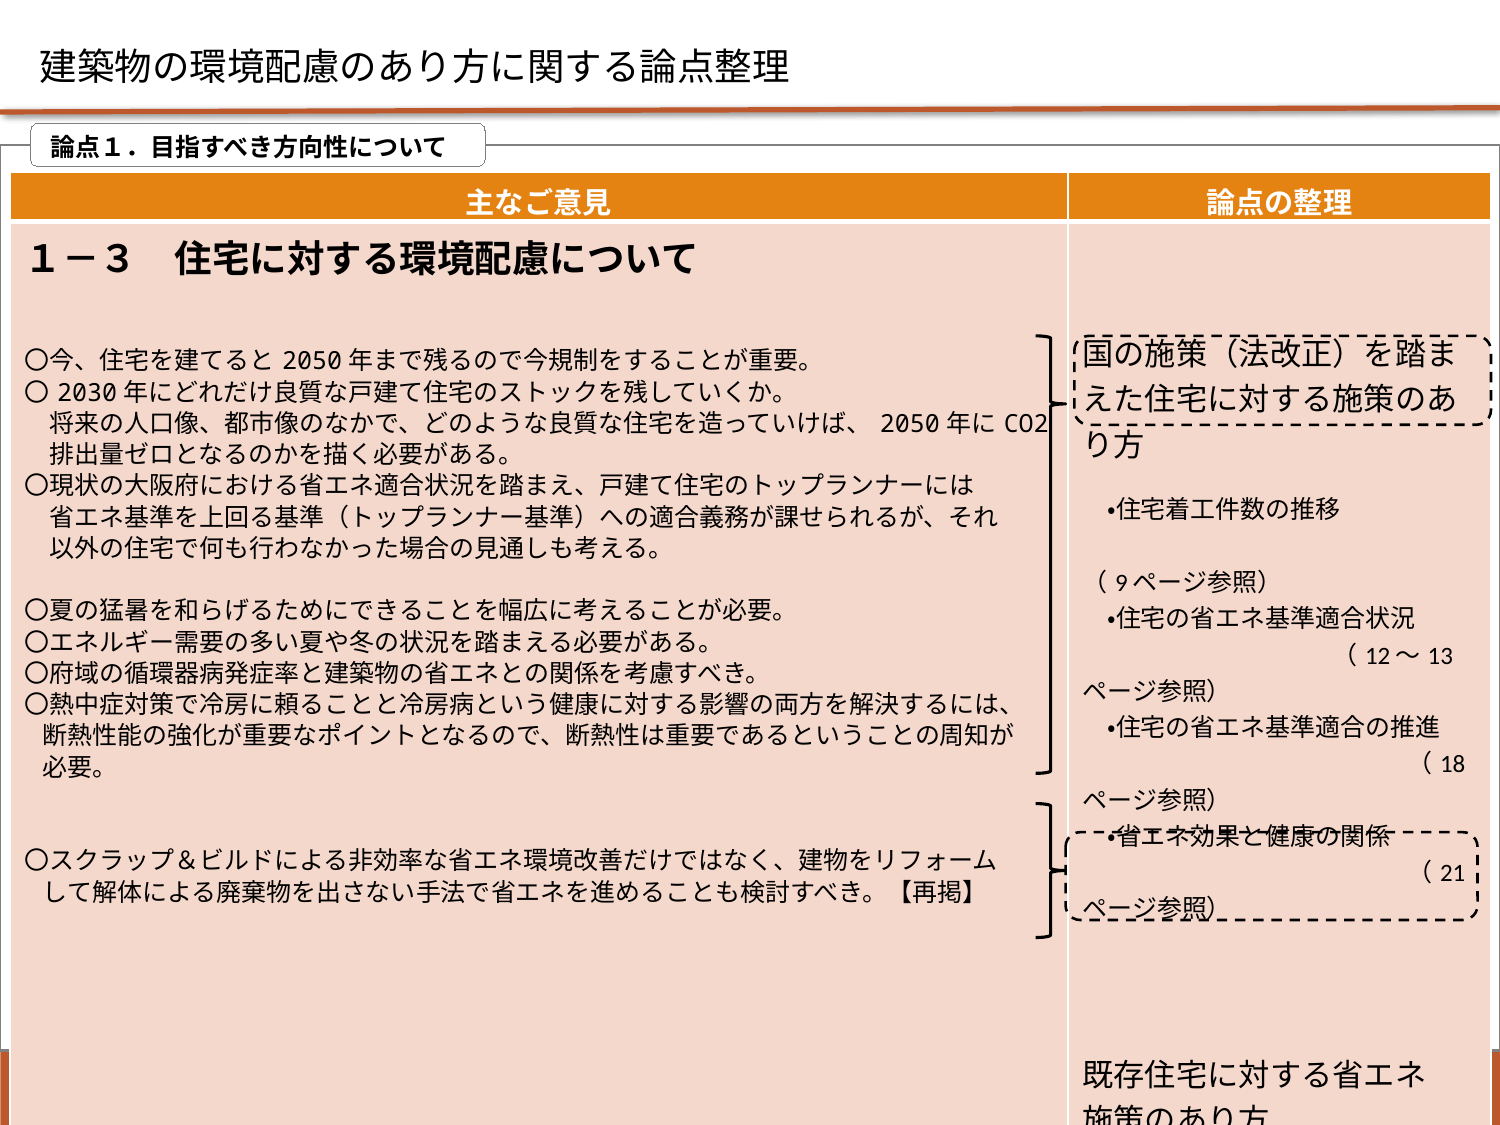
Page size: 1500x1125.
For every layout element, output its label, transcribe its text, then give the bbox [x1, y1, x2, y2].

text_box 建築物の環境配慮のあり方に関する論点整理 [24, 35, 832, 96]
table_cell 国の施策（法改正）を踏まえた住宅に対する施策のあり方 ・住宅着工件数の推移 （9ページ参照） ・住宅の省エネ基準適合状況 （12～13ページ参照） ・住宅の省エネ基準適合の推進 （18ページ参照） ・省エネ効果と健康の関係 （21ページ参照） 既存住宅に対する省エネ 施策のあり方 ・既存住宅のストックの状況 （10ページ参照） [1069, 224, 1490, 1125]
text_box 5 [1492, 1066, 1500, 1125]
text_box [1073, 334, 1493, 427]
text_box [1064, 830, 1479, 922]
text_box [0, 144, 1500, 1051]
text_box [1035, 334, 1067, 775]
table_header 論点の整理 [1069, 173, 1490, 219]
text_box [0, 107, 1500, 113]
table_header 主なご意見 [11, 173, 1067, 219]
text_box [1035, 802, 1064, 939]
table_cell １－３ 住宅に対する環境配慮について 〇今、住宅を建てると2050年まで残るので今規制をすることが重要。 〇2030年にどれだけ良質な戸建て住宅のストックを残していくか。 将来の人口像、都市像のなかで、どのような良質な住宅を造っていけば、2050年にCO2 排出量ゼロとなるのかを描く必要がある。 〇現状の大阪府における省エネ適合状況を踏まえ、戸建て住宅のトップランナーには 省エネ基準を上回る基準（トップランナー基準）への適合義務が課せられるが、それ 以外の住宅で何も行わなかった場合の見通しも考える。 〇夏の猛暑を和らげるためにできることを幅広に考えることが必要。 〇エネルギー需要の多い夏や冬の状況を踏まえる必要がある。 〇府域の循環器病発症率と建築物の省エネとの関係を考慮すべき。 〇熱中症対策で冷房に頼ることと冷房病という健康に対する影響の両方を解決するには、 断熱性能の強化が重要なポイントとなるので、断熱性は重要であるということの周知が 必要。 〇スクラップ＆ビルドによる非効率な省エネ環境改善だけではなく、建物をリフォーム して解体による廃棄物を出さない手法で省エネを進めることも検討すべき。【再掲】 [11, 224, 1067, 1125]
text_box 論点１．目指すべき方向性について [30, 123, 486, 167]
